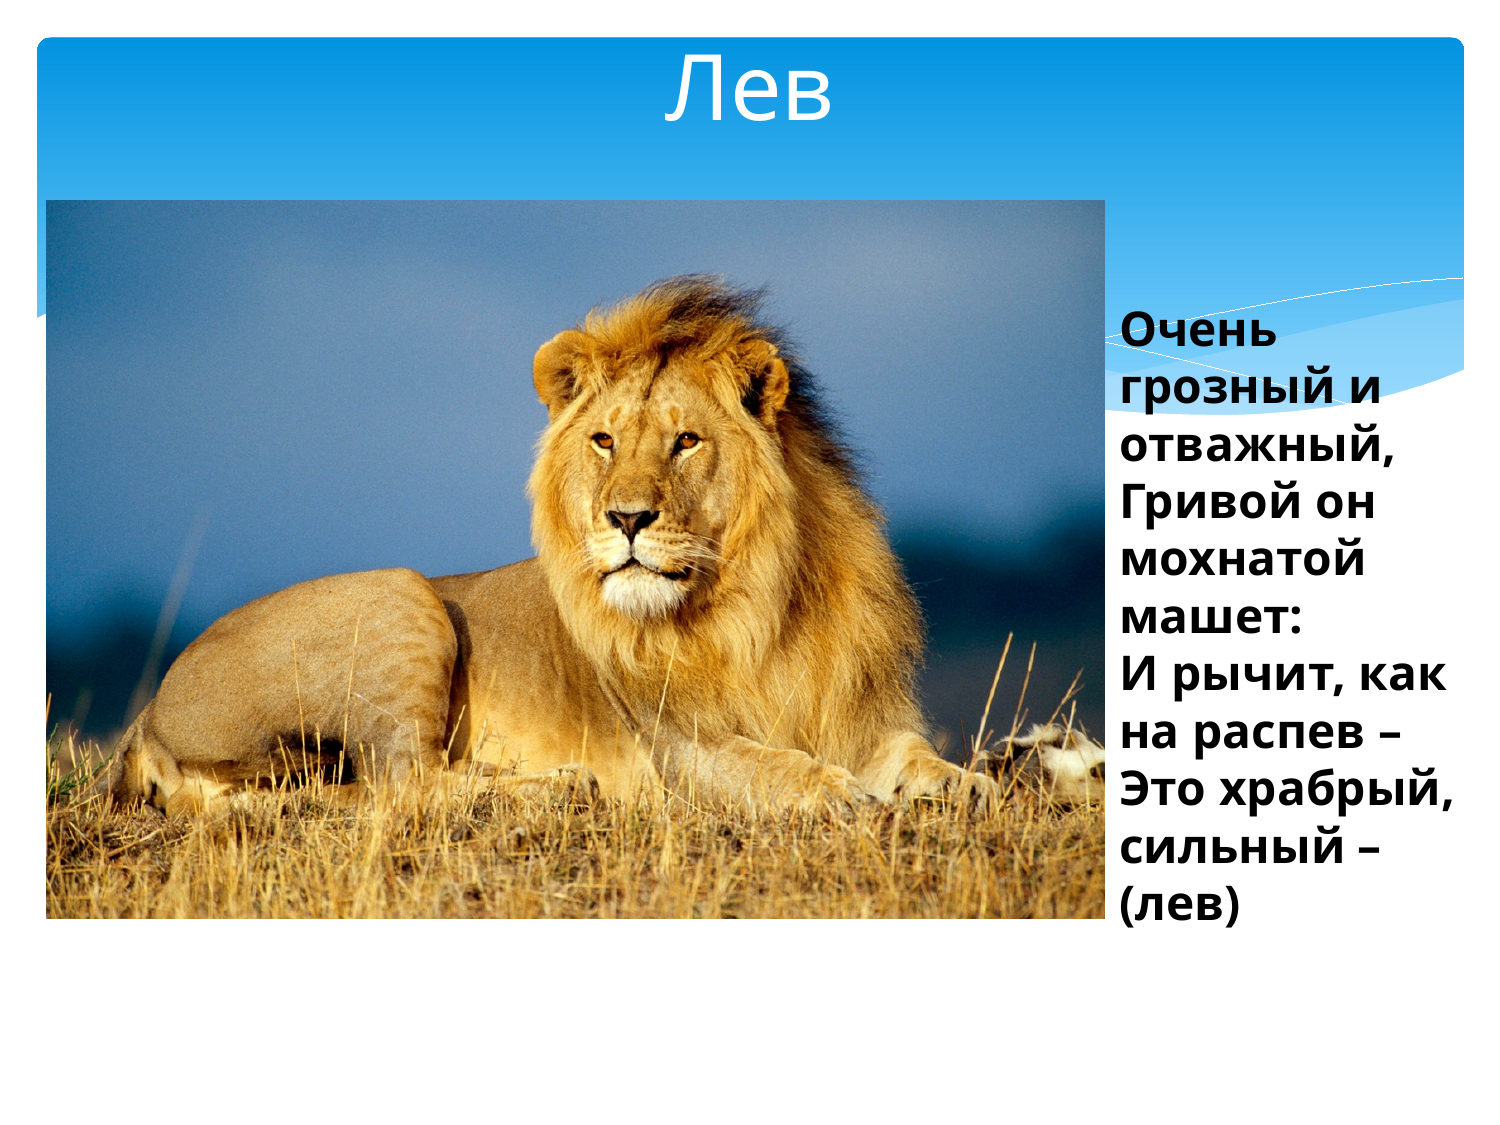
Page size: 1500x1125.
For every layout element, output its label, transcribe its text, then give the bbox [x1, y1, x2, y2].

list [46, 200, 1105, 919]
text_box Очень грозный и отважный, Гривой он мохнатой машет: И рычит, как на распев – Это храбрый, сильный – (лев) [1104, 290, 1474, 938]
title Лев [75, 19, 1425, 149]
